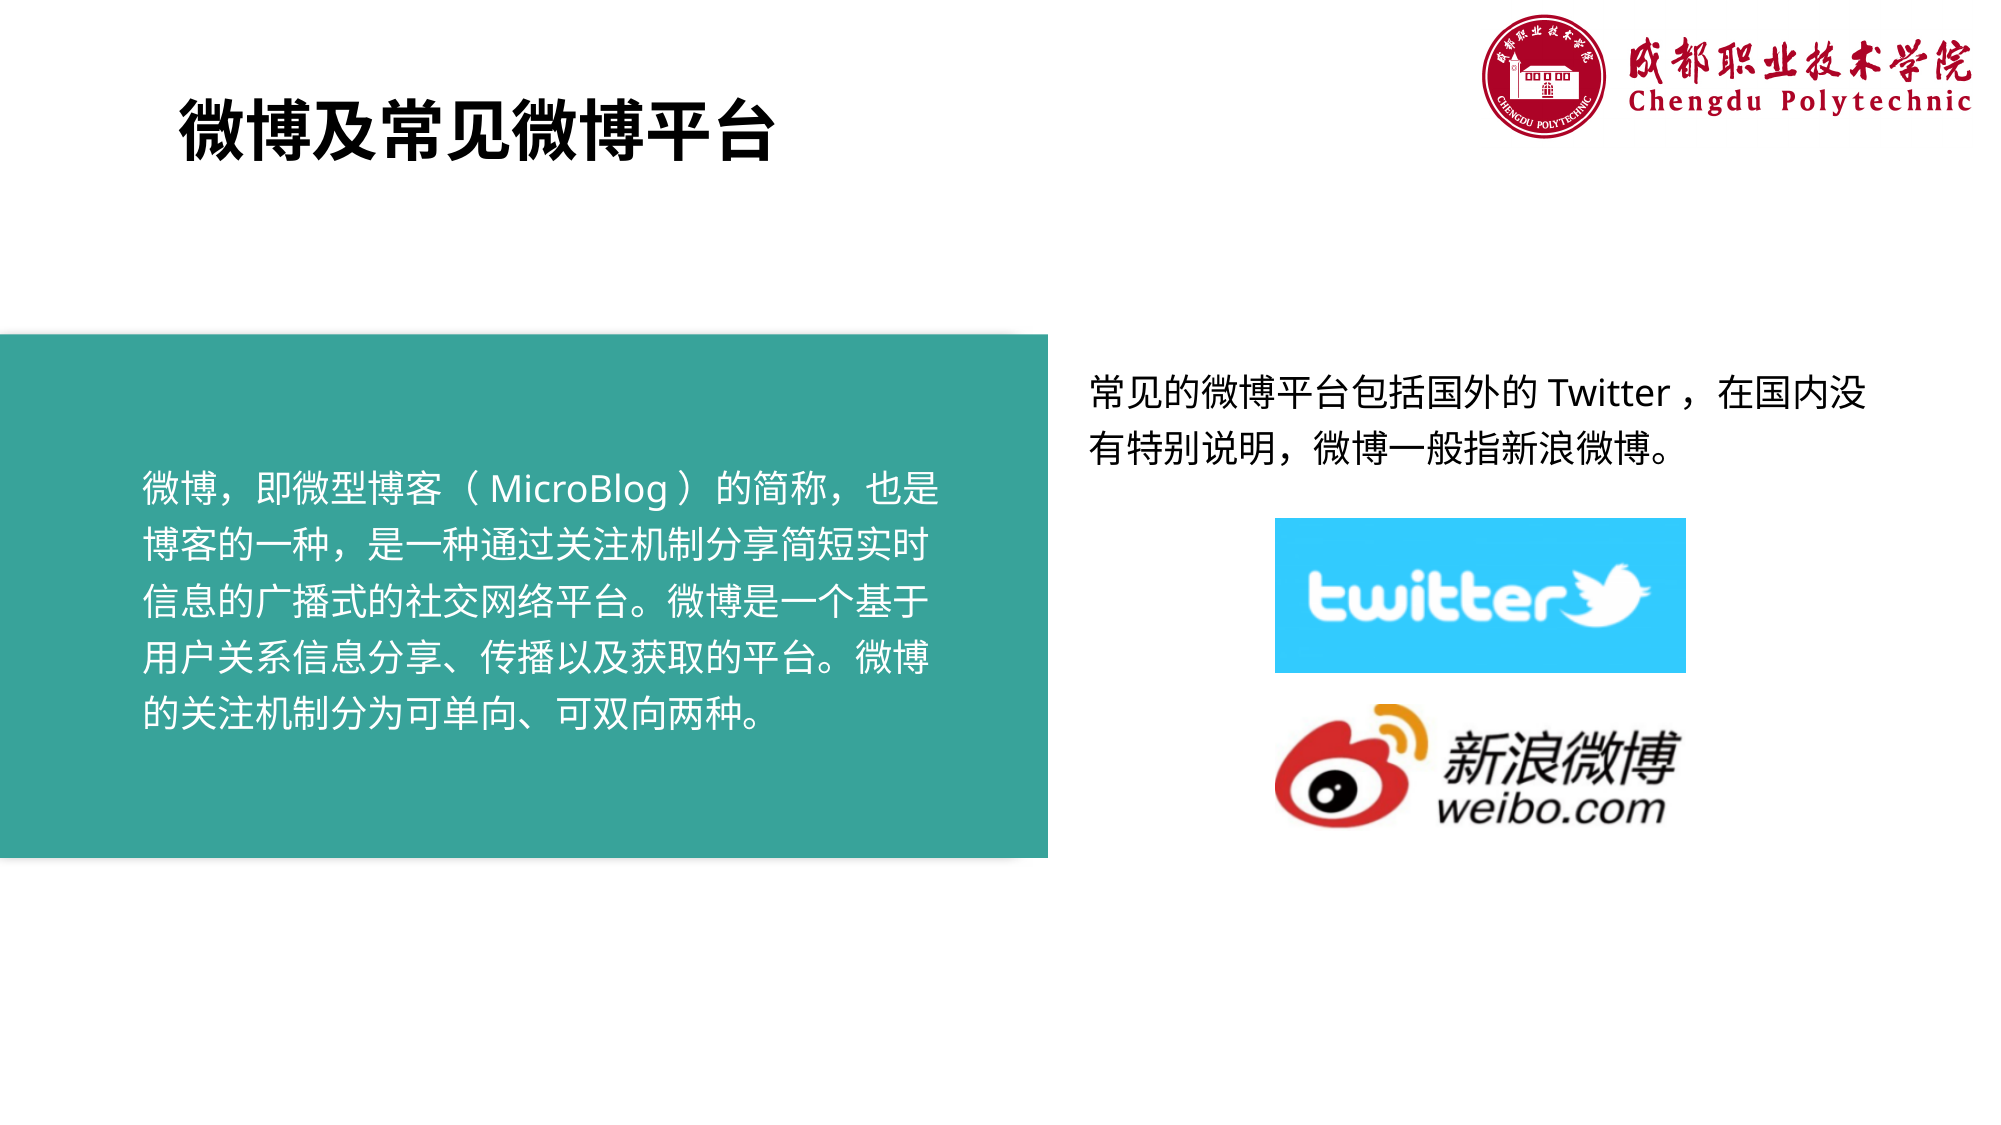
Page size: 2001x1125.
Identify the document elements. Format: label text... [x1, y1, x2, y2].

text_box [0, 333, 1049, 859]
text_box 微博，即微型博客（MicroBlog）的简称，也是博客的一种，是一种通过关注机制分享简短实时信息的广播式的社交网络平台。微博是一个基于用户关系信息分享、传播以及获取的平台。微博的关注机制分为可单向、可双向两种。 [128, 446, 970, 743]
text_box 常见的微博平台包括国外的Twitter，在国内没有特别说明，微博一般指新浪微博。 [1074, 350, 1916, 478]
picture [1275, 518, 1686, 674]
text_box 微博及常见微博平台 [163, 42, 884, 225]
picture [1275, 704, 1686, 831]
picture [1481, 0, 1973, 148]
